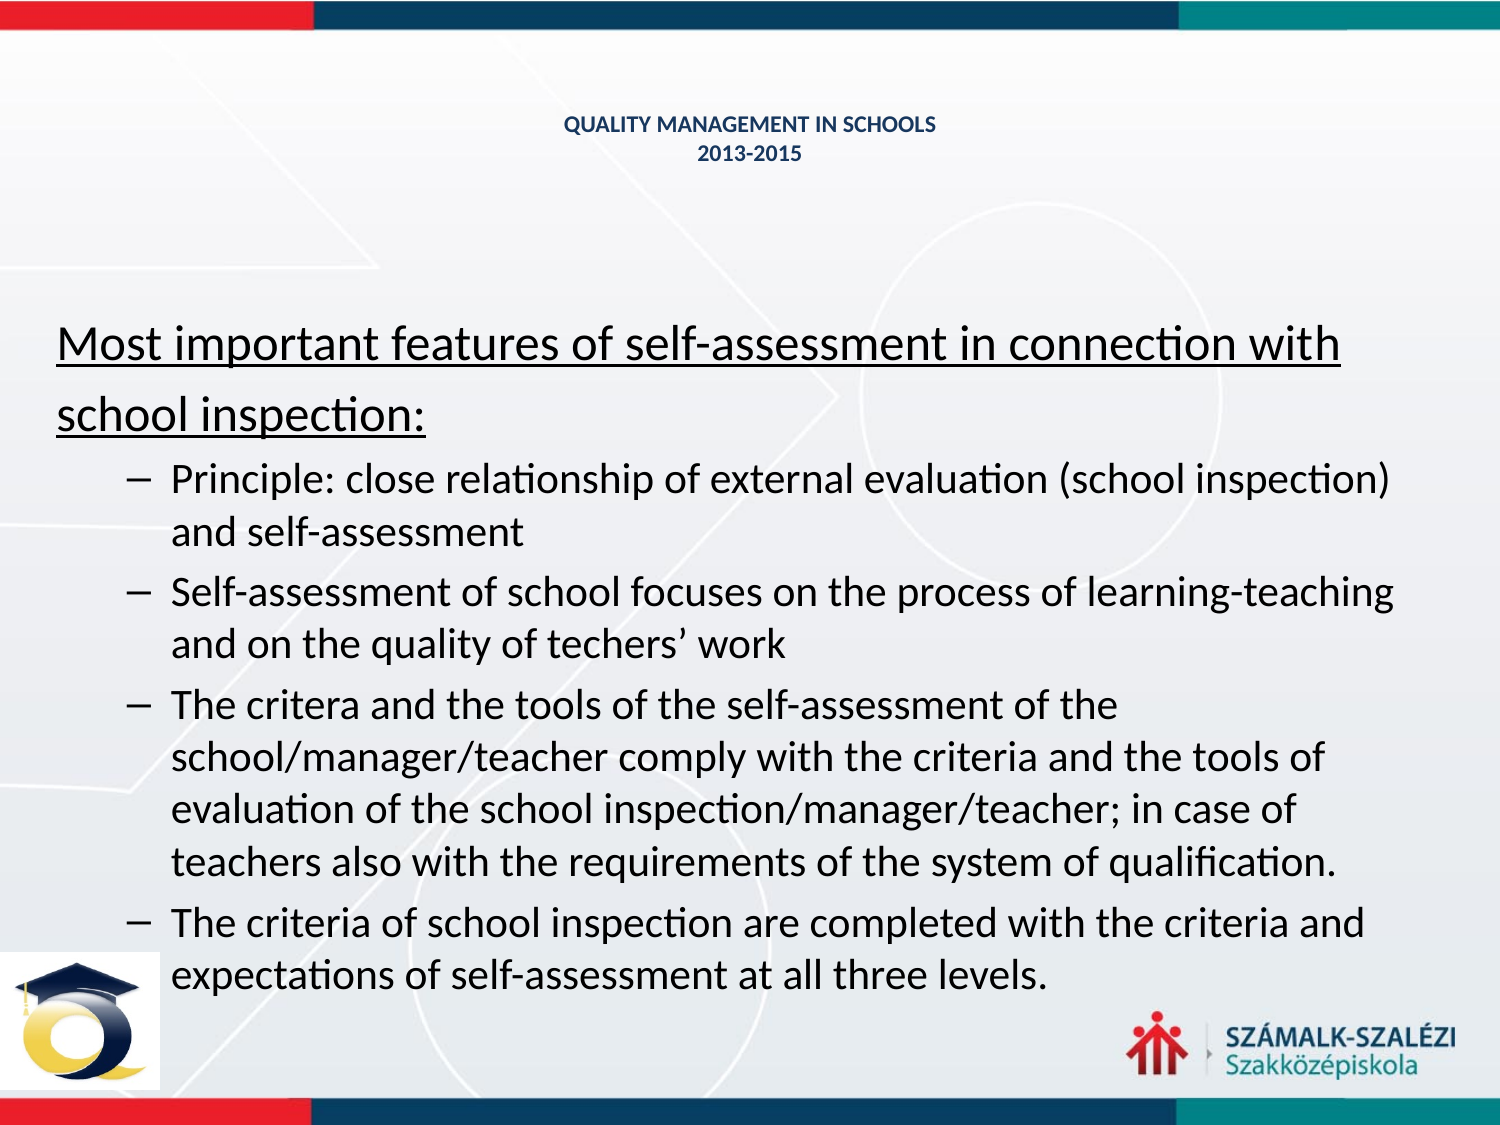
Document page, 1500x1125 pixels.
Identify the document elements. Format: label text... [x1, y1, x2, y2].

title QUALITY MANAGEMENT IN SCHOOLS 2013-2015 [75, 45, 1425, 231]
list Most important features of self-assessment in connection with school inspection: Principle: close relationship of external evaluation (school inspection) and self-assessment Self-assessment of school focuses on the process of learning-teaching and on the quality of techers’ work The critera and the tools of the self-assessment of the school/manager/teacher comply with the criteria and the tools of evaluation of the school inspection/manager/teacher; in case of teachers also with the requirements of the system of qualification. The criteria of school inspection are completed with the criteria and expectations of self-assessment at all three levels. [41, 231, 1471, 1017]
picture [0, 0, 1500, 1125]
